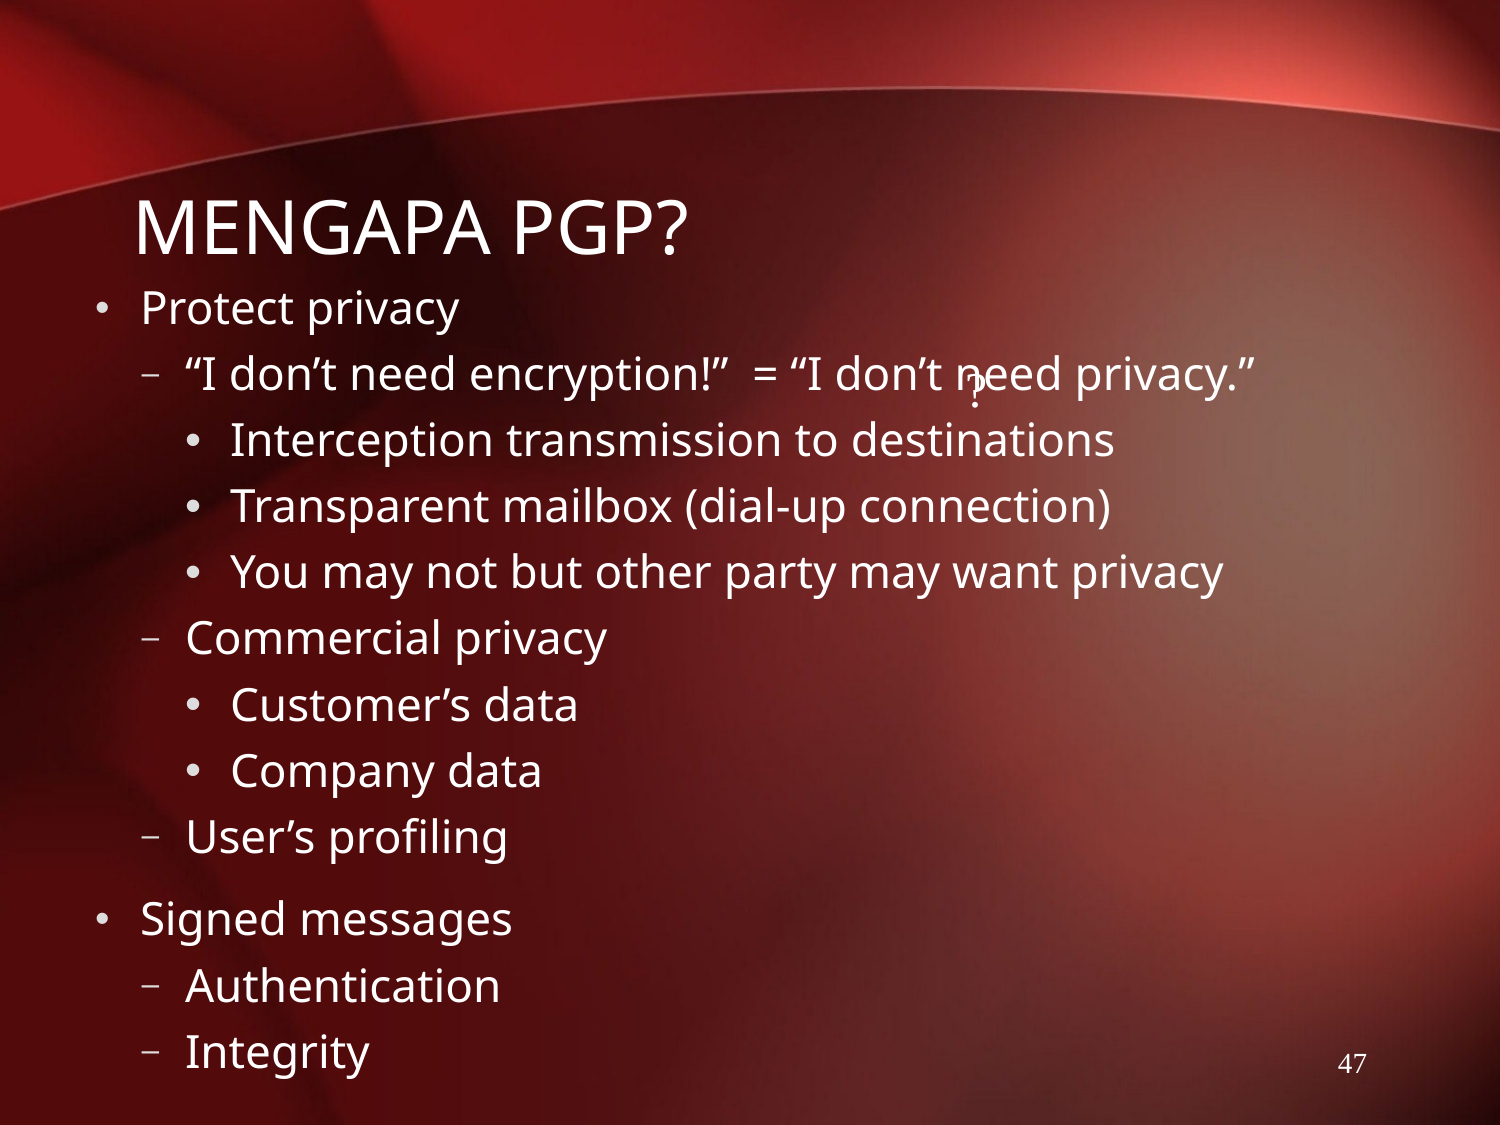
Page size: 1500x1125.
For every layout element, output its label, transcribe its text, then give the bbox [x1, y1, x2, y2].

slide_number 47 [1284, 1045, 1388, 1078]
list Protect privacy “I don’t need encryption!” = “I don’t need privacy.” Interception transmission to destinations Transparent mailbox (dial-up connection) You may not but other party may want privacy Commercial privacy Customer’s data Company data User’s profiling Signed messages Authentication Integrity [75, 275, 1500, 950]
title MENGAPA PGP? [112, 79, 1388, 275]
picture [0, 0, 1500, 1125]
text_box ? [950, 349, 1003, 425]
